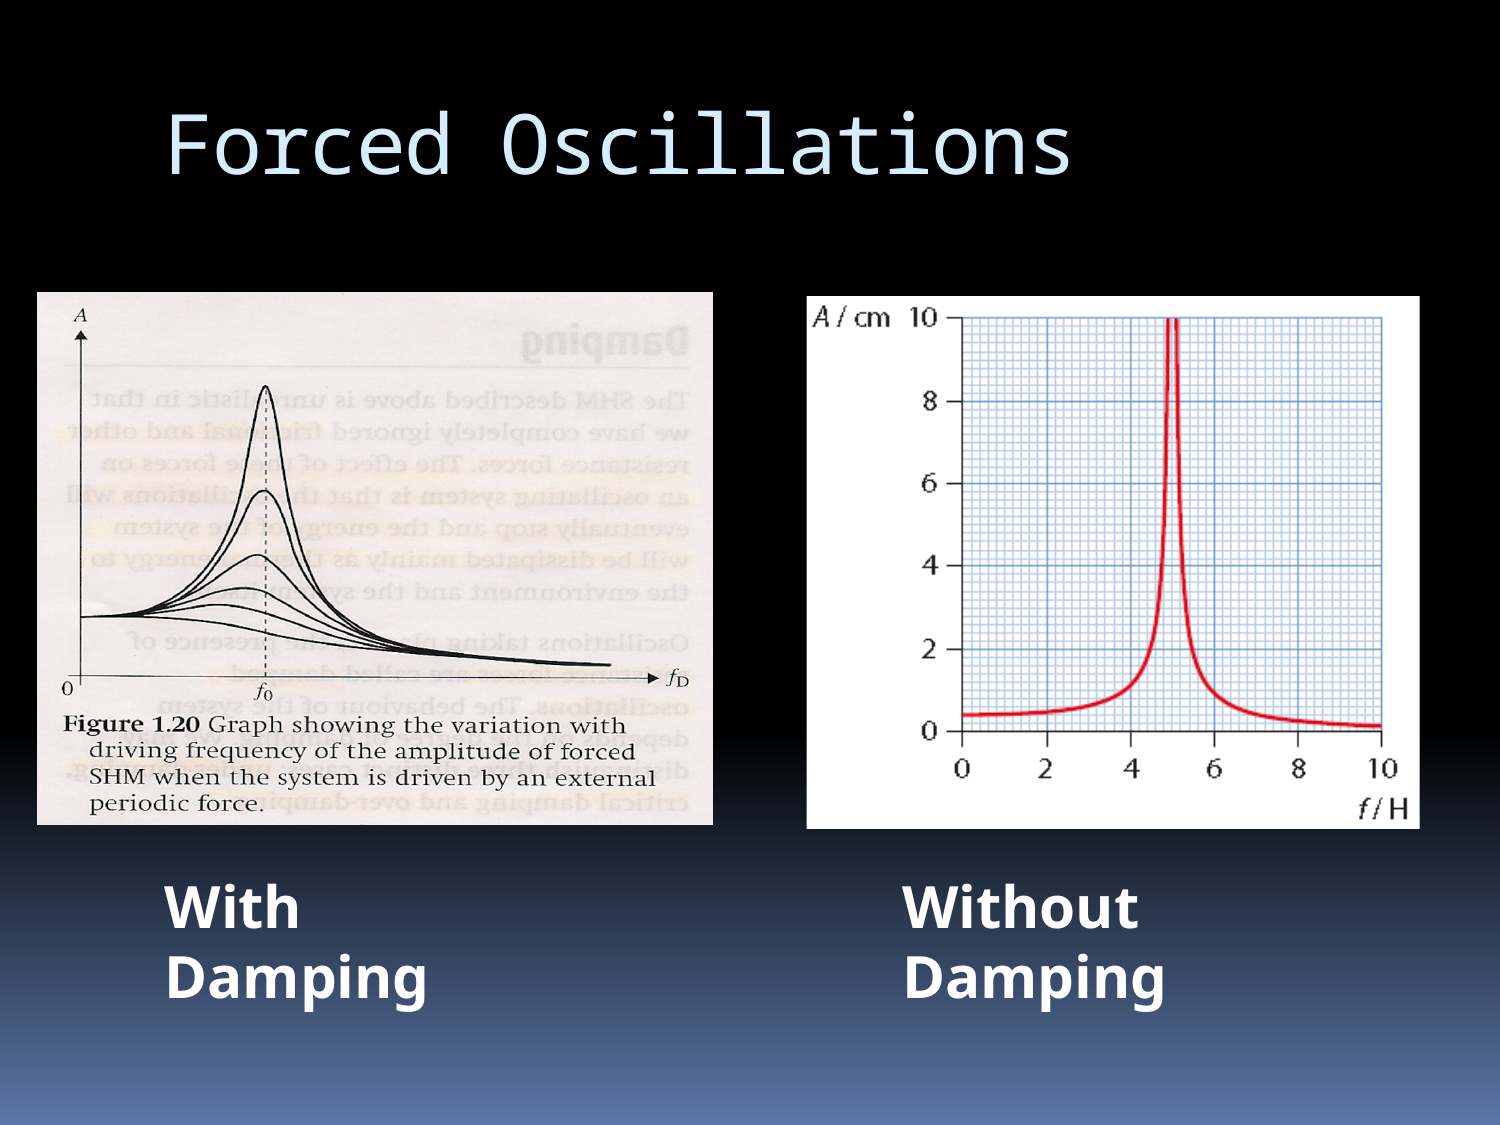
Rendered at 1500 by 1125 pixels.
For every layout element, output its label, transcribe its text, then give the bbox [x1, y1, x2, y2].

title Forced Oscillations [150, 83, 1425, 234]
text_box With Damping [150, 862, 563, 1018]
picture [36, 292, 713, 826]
picture [806, 295, 1421, 830]
text_box Without Damping [887, 862, 1375, 1018]
